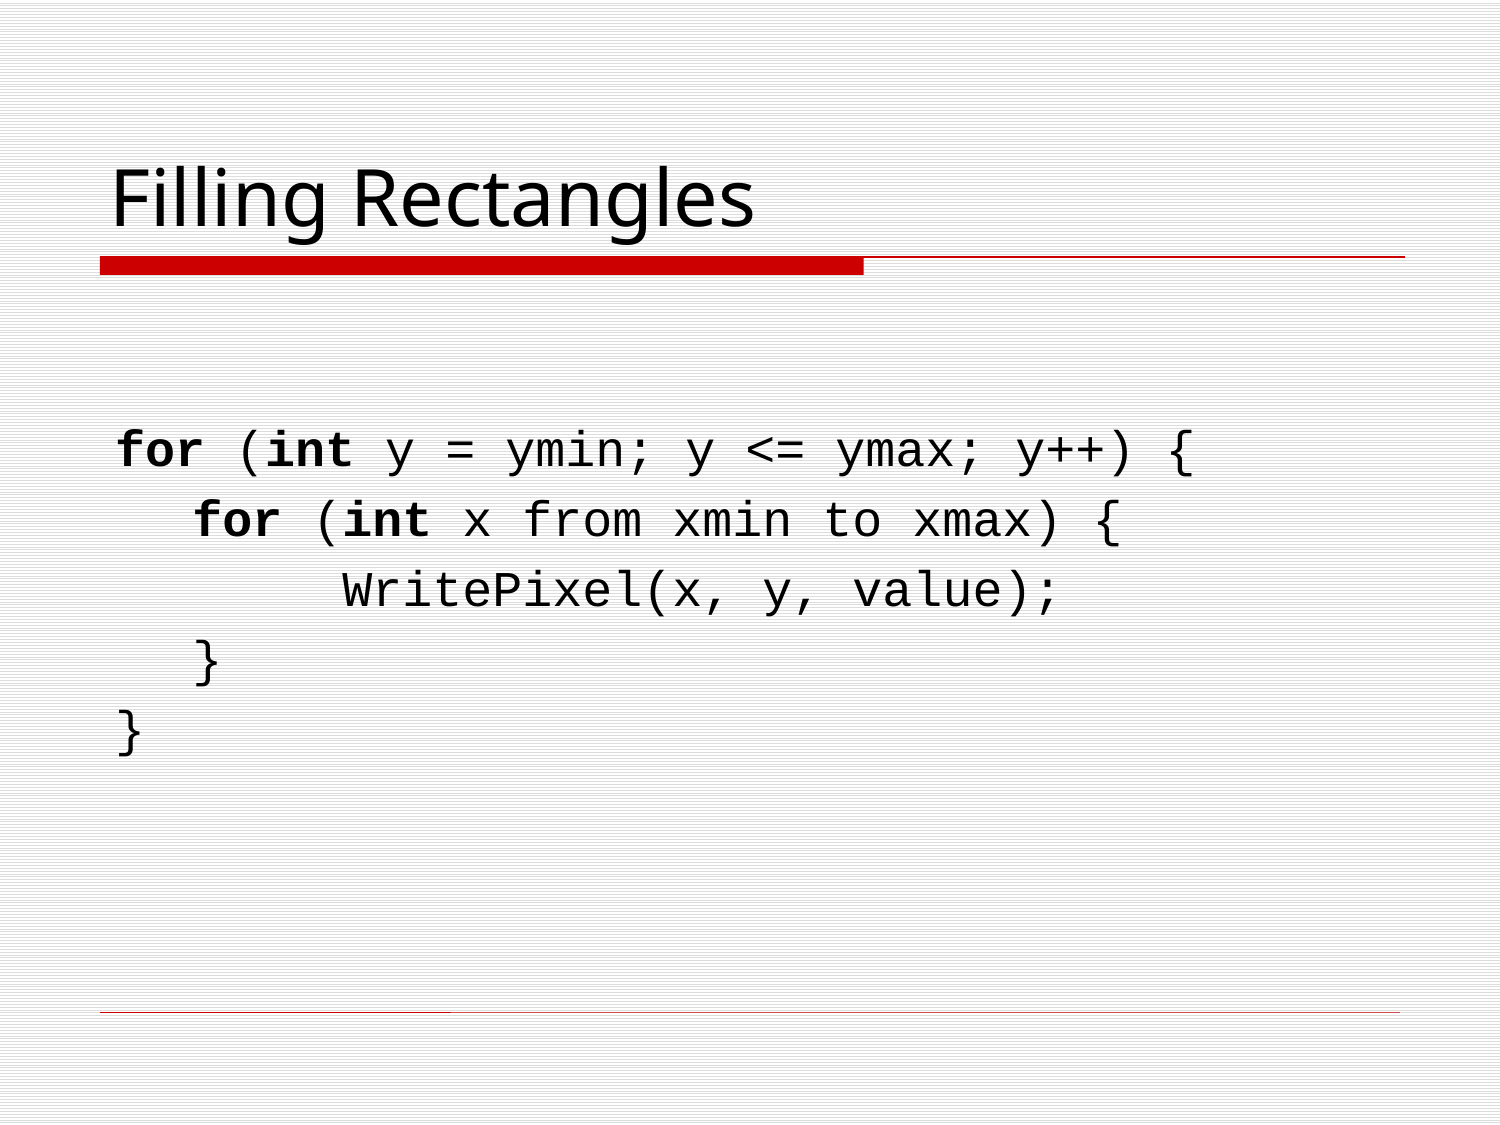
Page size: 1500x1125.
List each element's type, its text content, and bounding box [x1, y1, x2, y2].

title Filling Rectangles [93, 49, 1407, 250]
list for (int y = ymin; y <= ymax; y++) { for (int x from xmin to xmax) { WritePixel(x, y, value); } } [100, 408, 1406, 988]
